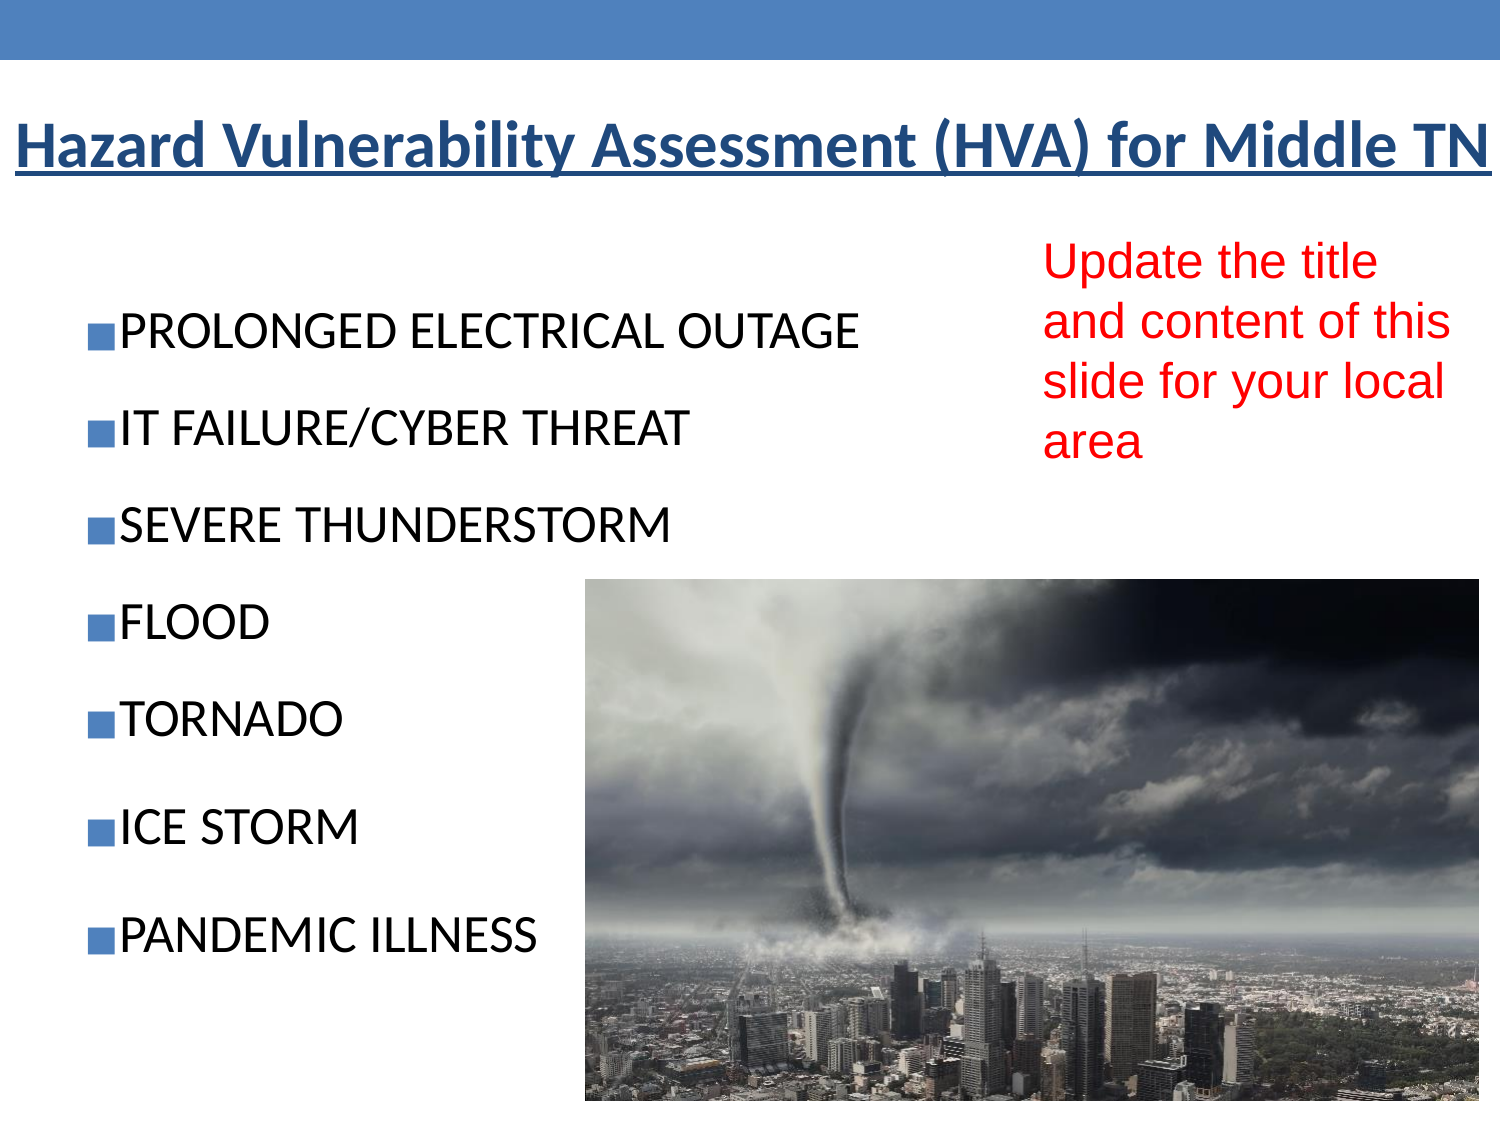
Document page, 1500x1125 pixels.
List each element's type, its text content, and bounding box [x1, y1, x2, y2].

text_box Update the title and content of this slide for your local area [1027, 221, 1467, 477]
list PROLONGED ELECTRICAL OUTAGE IT FAILURE/CYBER THREAT SEVERE THUNDERSTORM FLOOD TORNADO ICE STORM PANDEMIC ILLNESS [23, 254, 966, 1101]
title Hazard Vulnerability Assessment (HVA) for Middle TN [0, 59, 1500, 222]
picture [584, 579, 1479, 1101]
